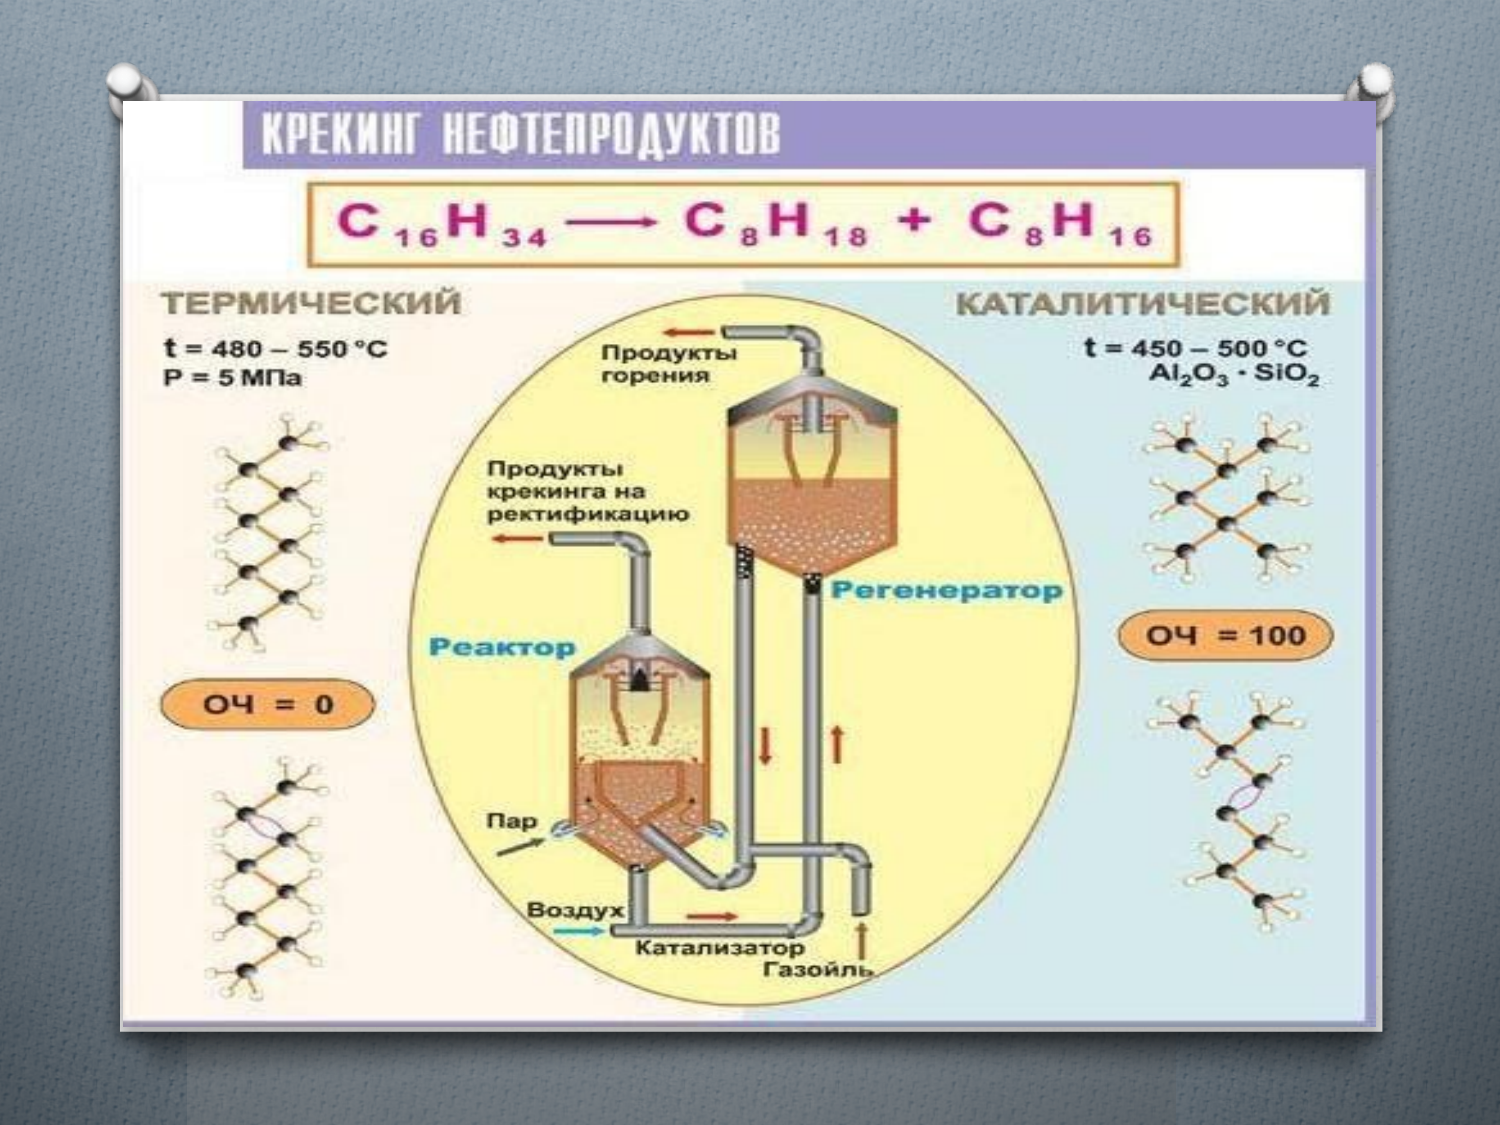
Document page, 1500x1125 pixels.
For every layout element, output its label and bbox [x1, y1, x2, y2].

picture [76, 31, 1437, 1027]
